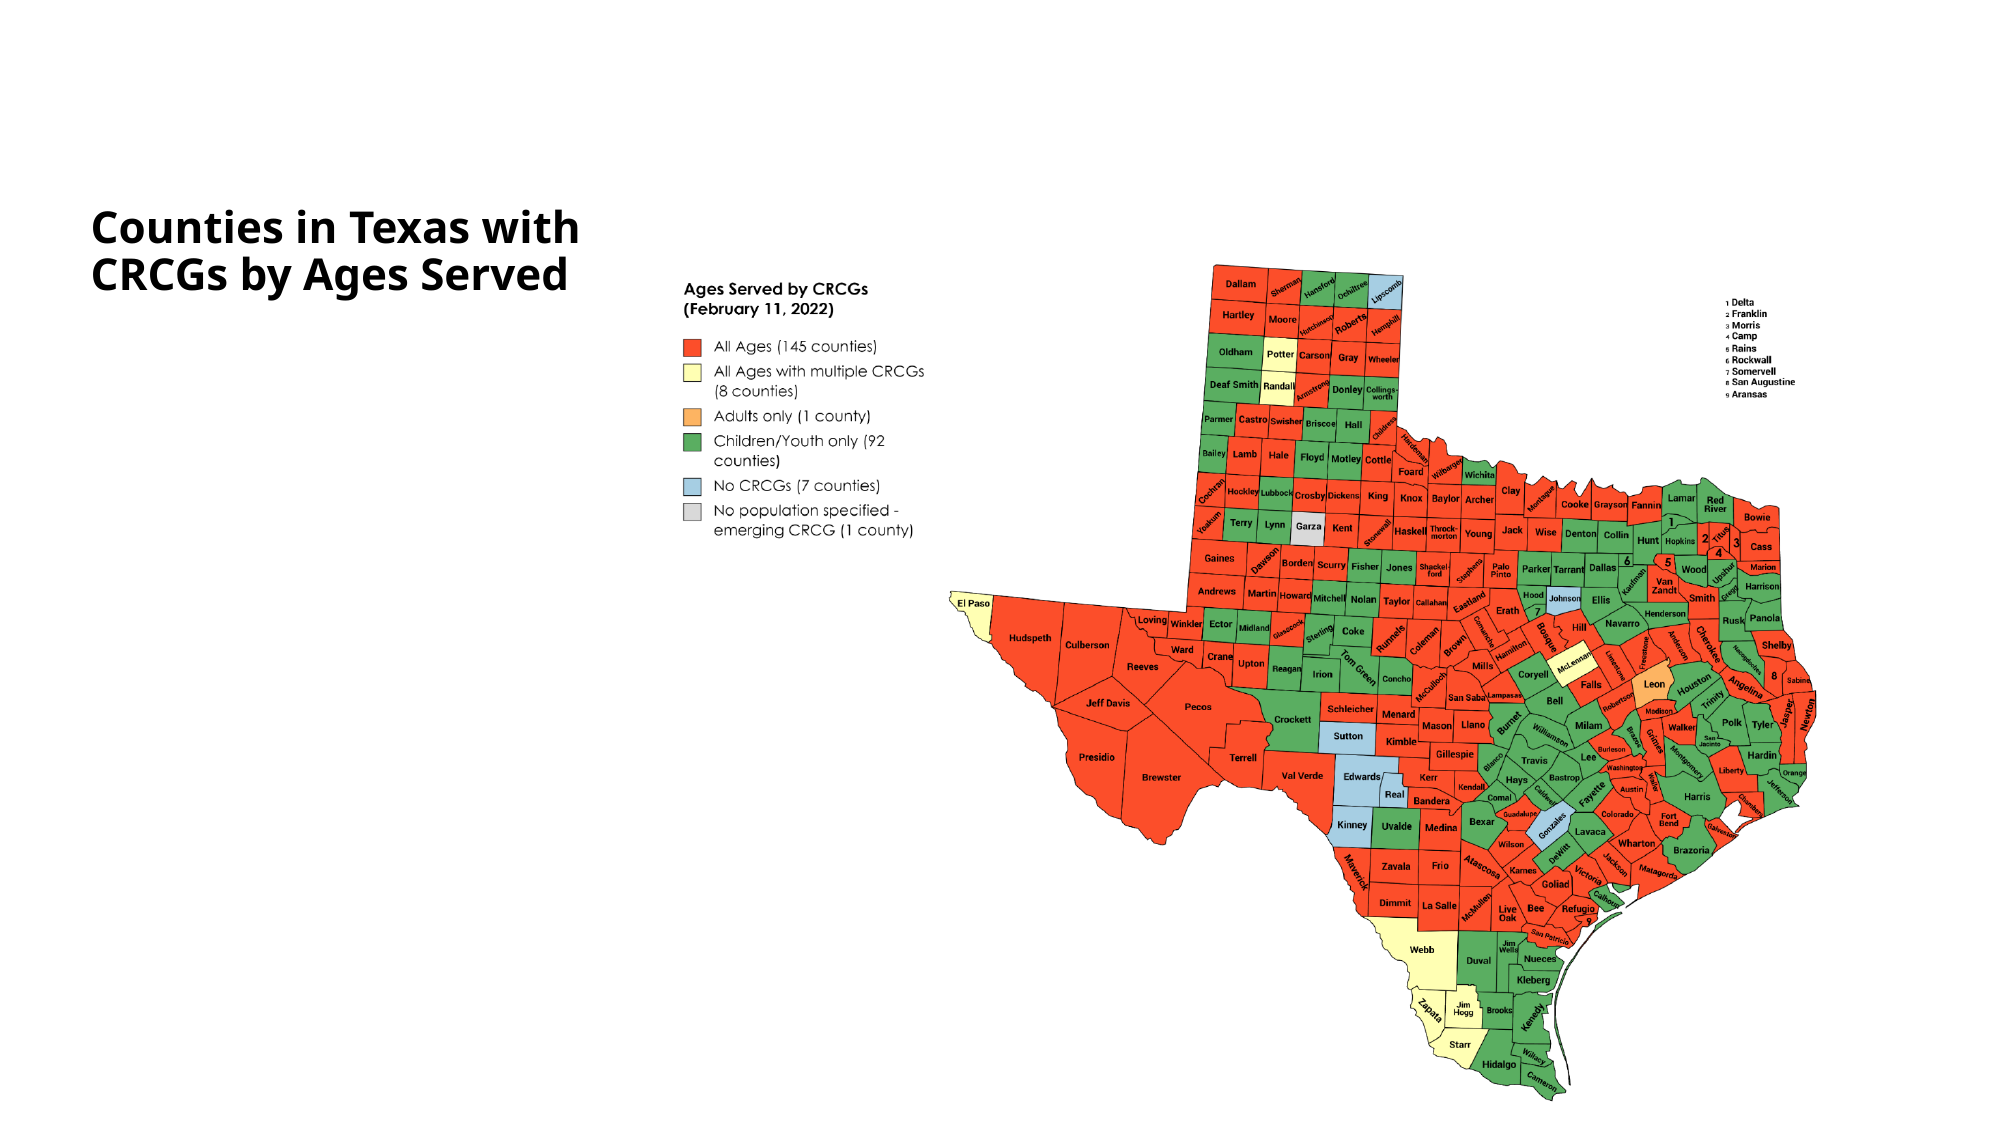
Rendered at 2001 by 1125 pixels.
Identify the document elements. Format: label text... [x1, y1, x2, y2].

title Counties in Texas with CRCGs by Ages Served [75, 196, 739, 309]
picture [647, 248, 1880, 1125]
